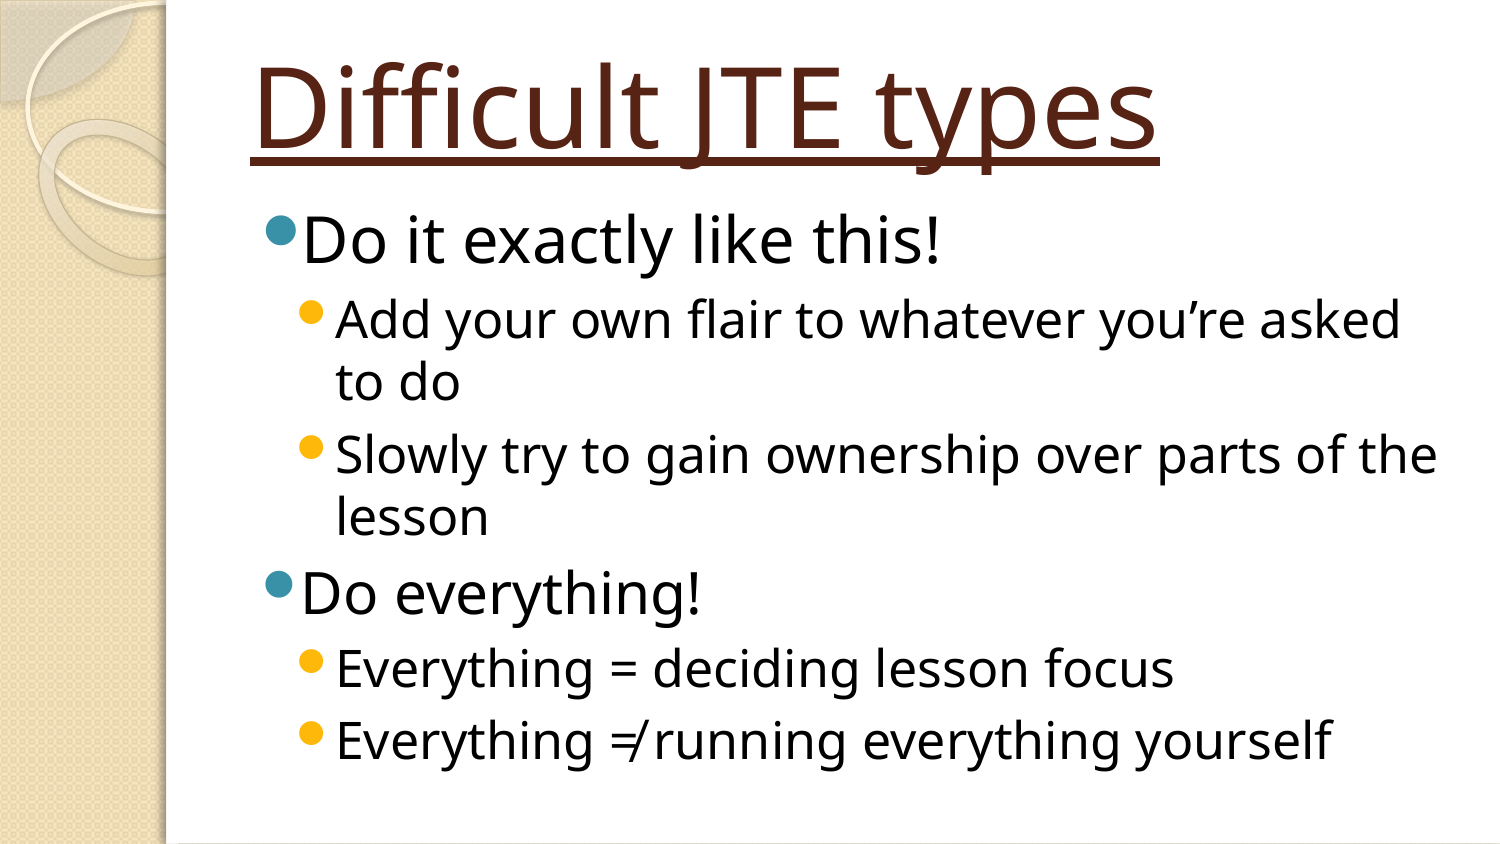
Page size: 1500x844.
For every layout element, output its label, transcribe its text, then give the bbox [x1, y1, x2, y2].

list Do it exactly like this! Add your own flair to whatever you’re asked to do Slowly try to gain ownership over parts of the lesson Do everything! Everything = deciding lesson focus Everything ≠ running everything yourself [235, 191, 1466, 783]
title Difficult JTE types [235, 33, 1466, 175]
